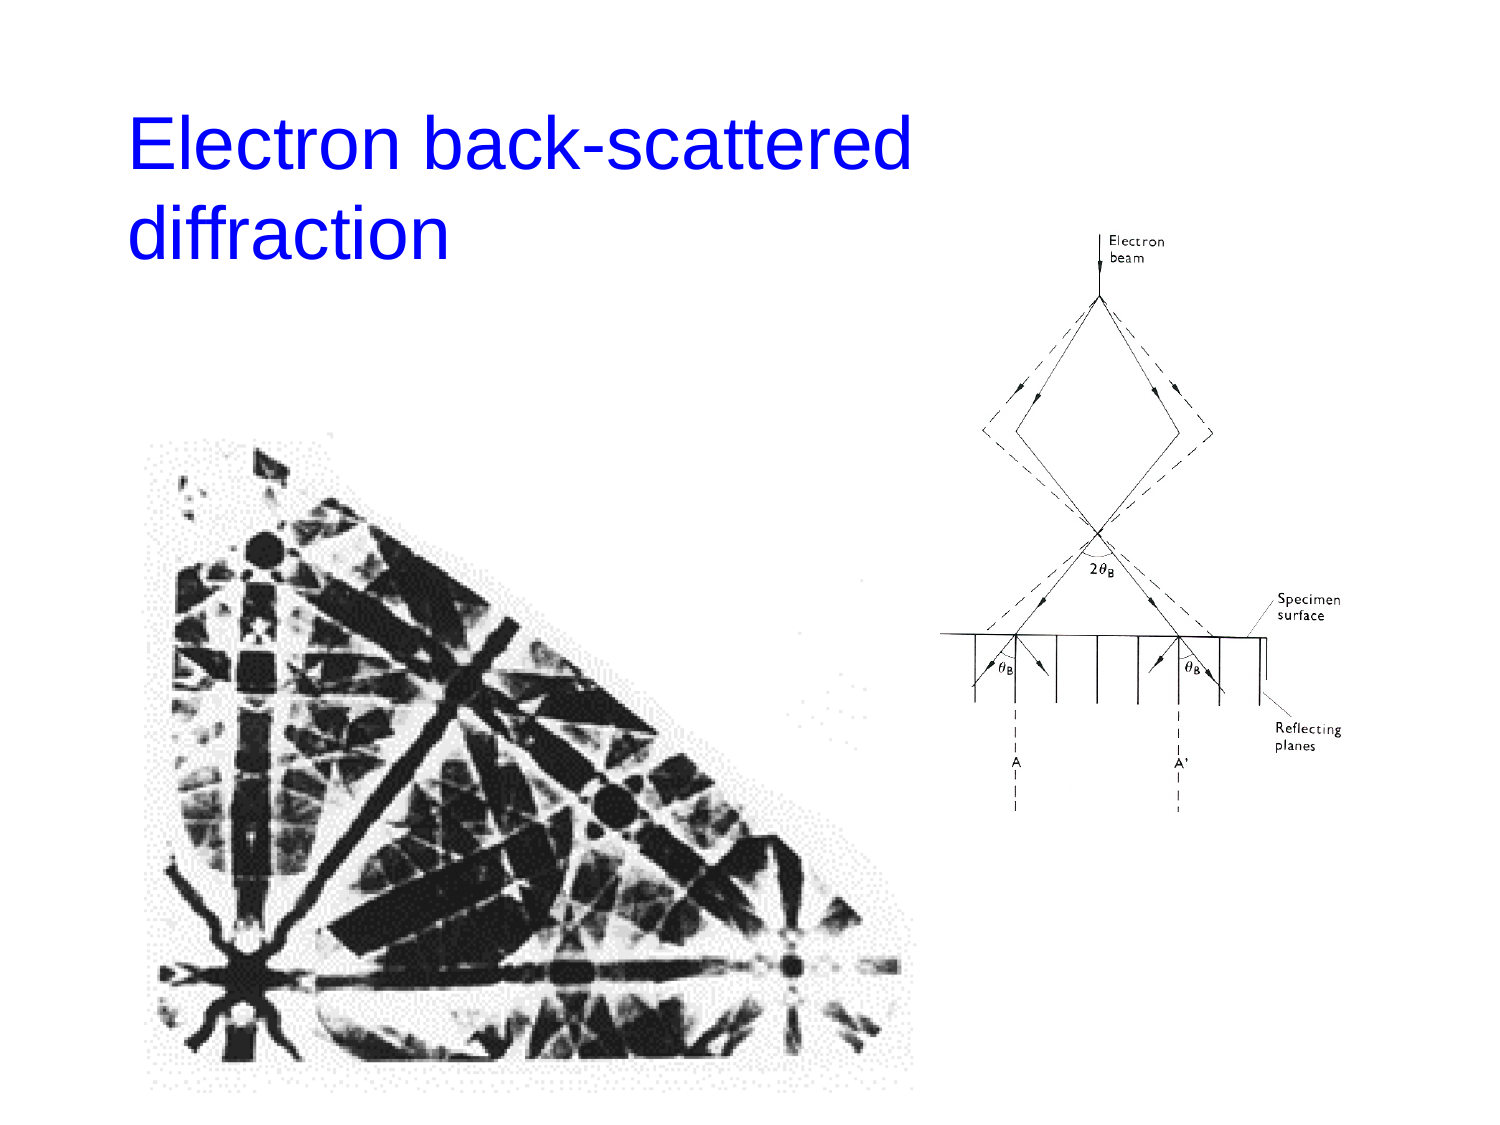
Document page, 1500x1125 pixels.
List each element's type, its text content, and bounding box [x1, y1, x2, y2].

text_box Electron back-scattered diffraction [112, 87, 963, 283]
picture [123, 224, 1373, 1093]
